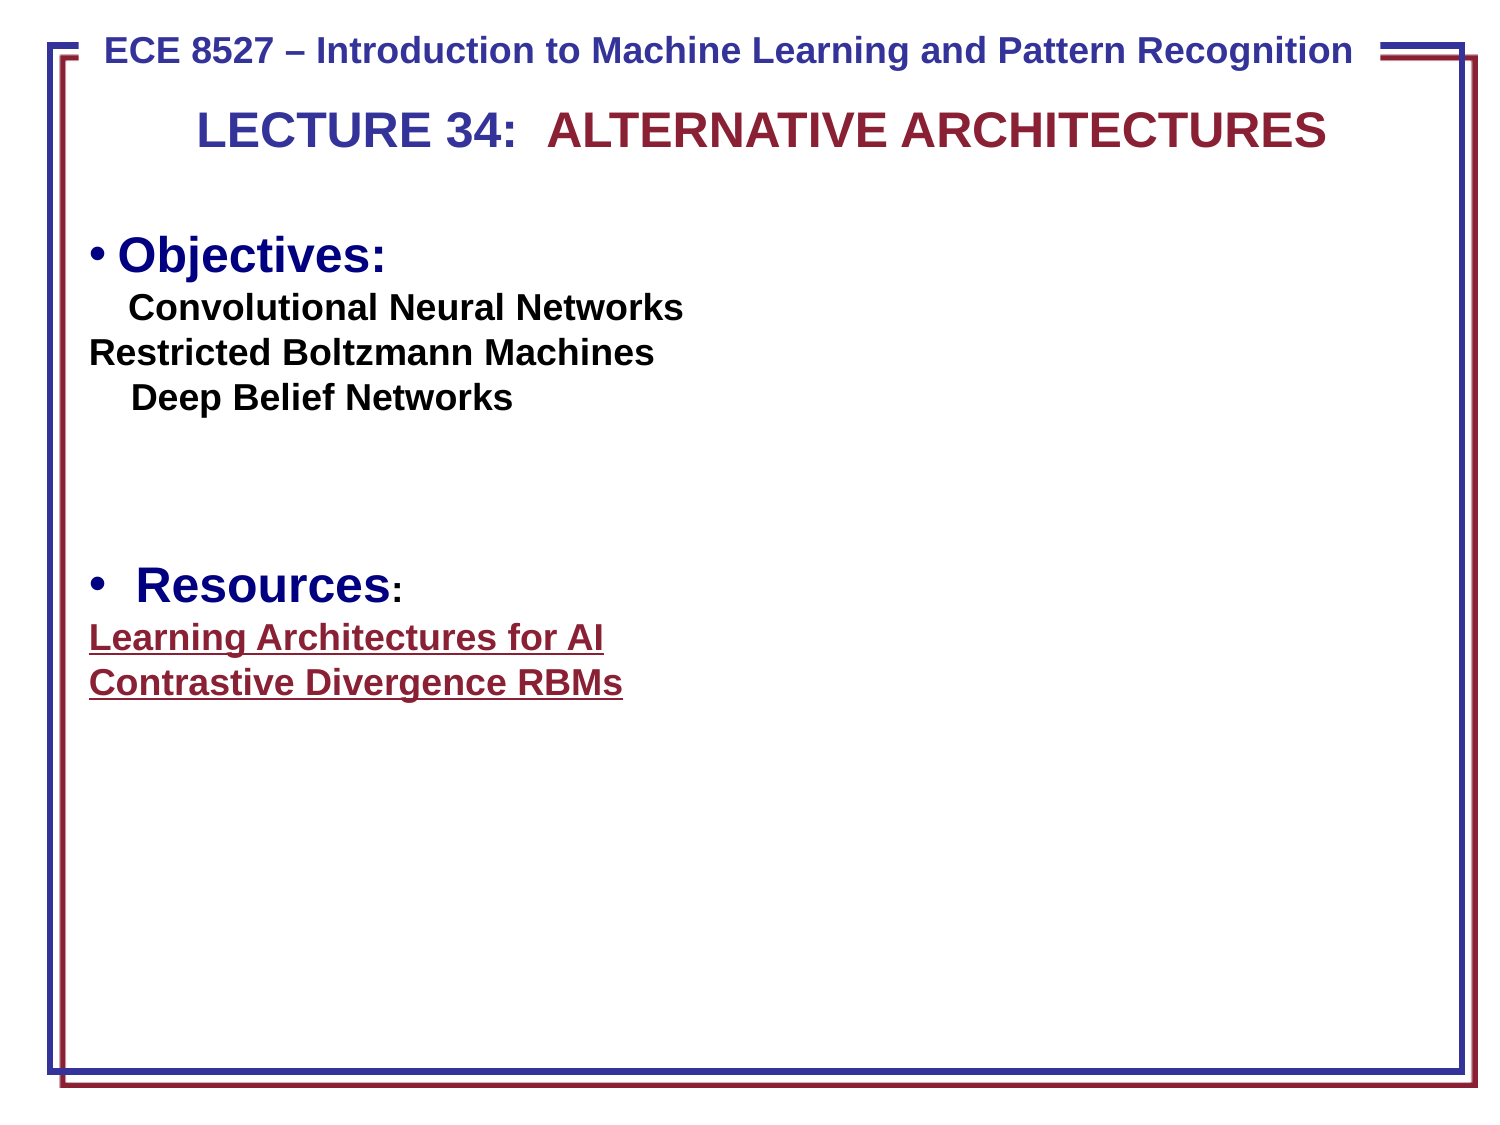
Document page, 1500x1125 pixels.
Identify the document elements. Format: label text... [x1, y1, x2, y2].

text_box LECTURE 34: Alternative Architectures [67, 90, 1457, 166]
text_box Objectives: Convolutional Neural Networks Restricted Boltzmann Machines Deep Belief Networks Resources: Learning Architectures for AI Contrastive Divergence RBMs [88, 222, 680, 542]
